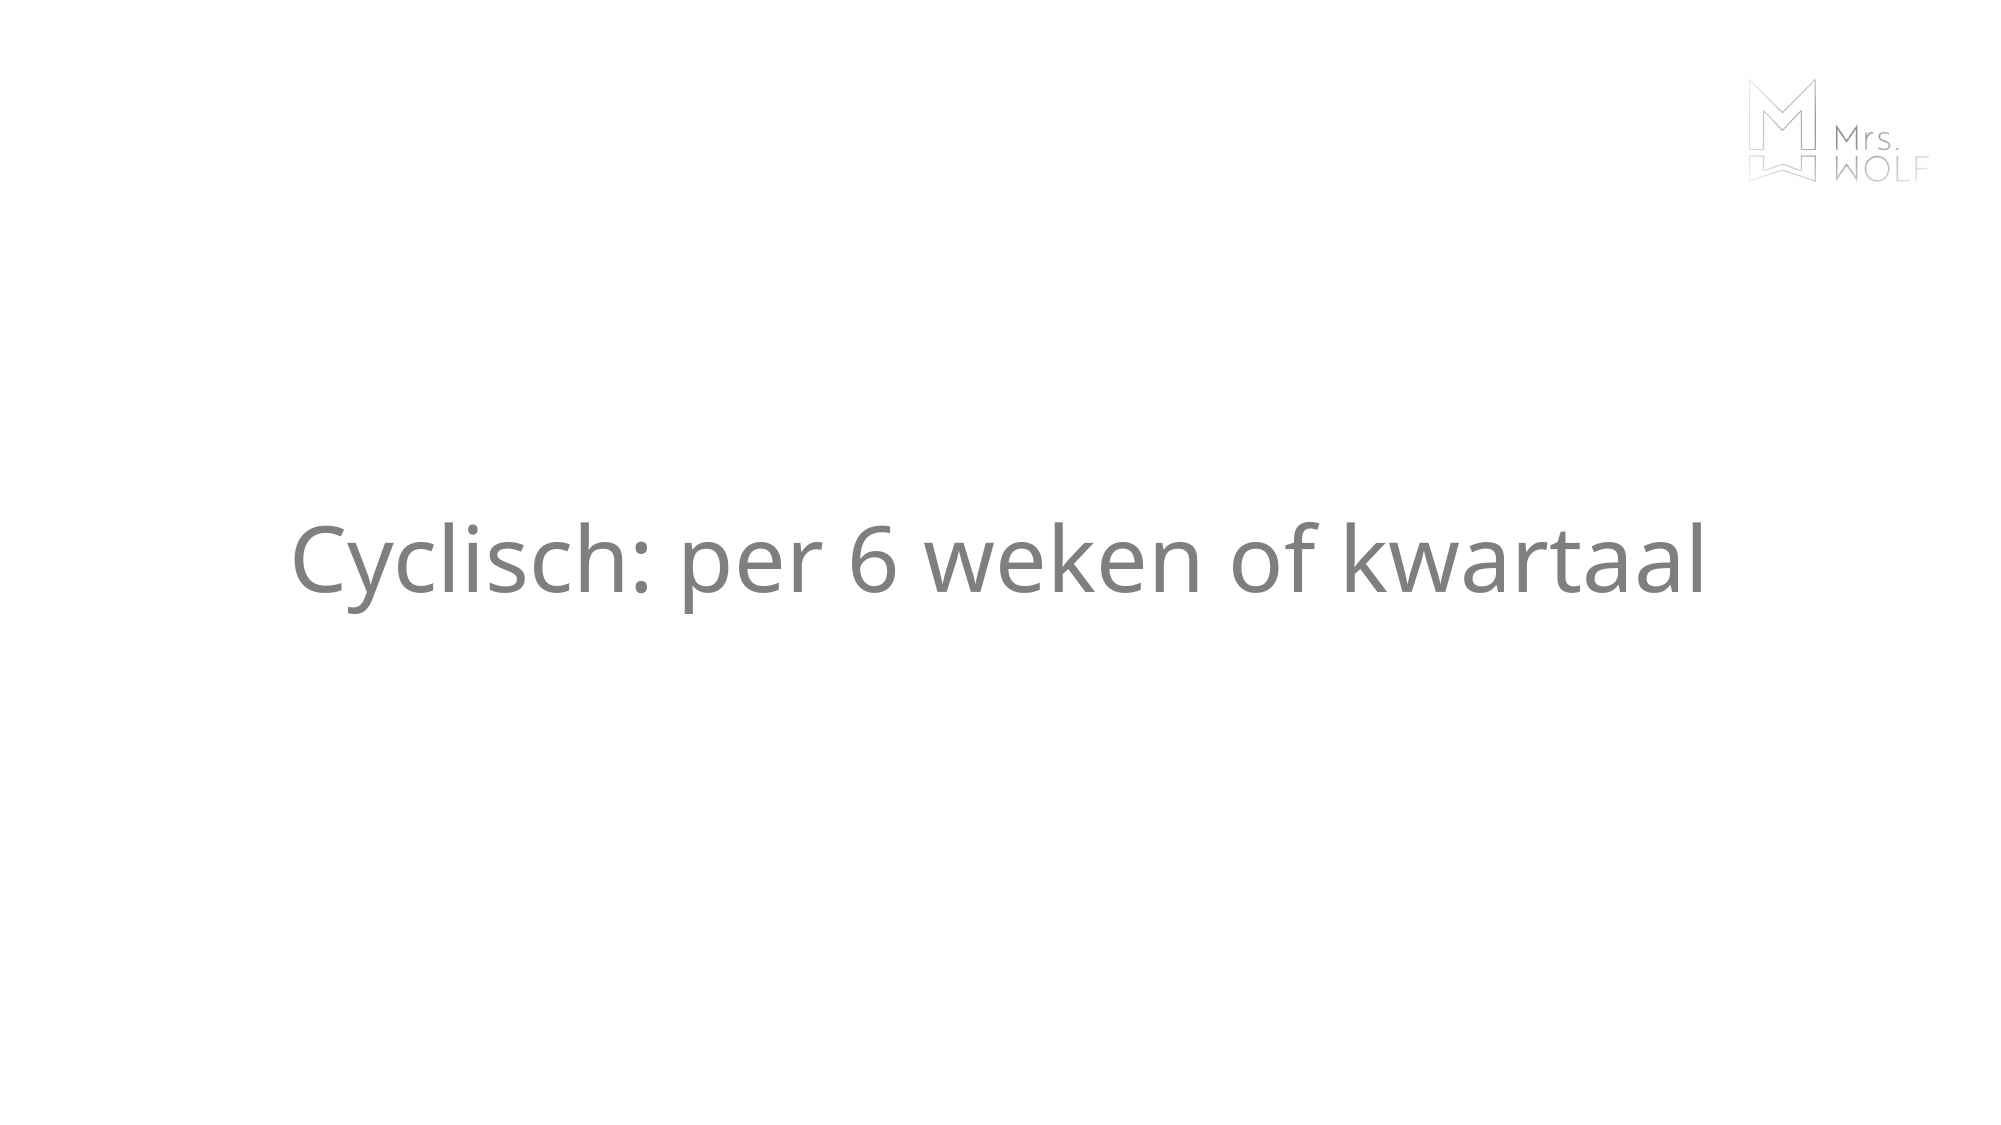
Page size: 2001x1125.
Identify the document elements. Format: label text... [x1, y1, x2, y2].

title Cyclisch: per 6 weken of kwartaal [231, 369, 1769, 756]
